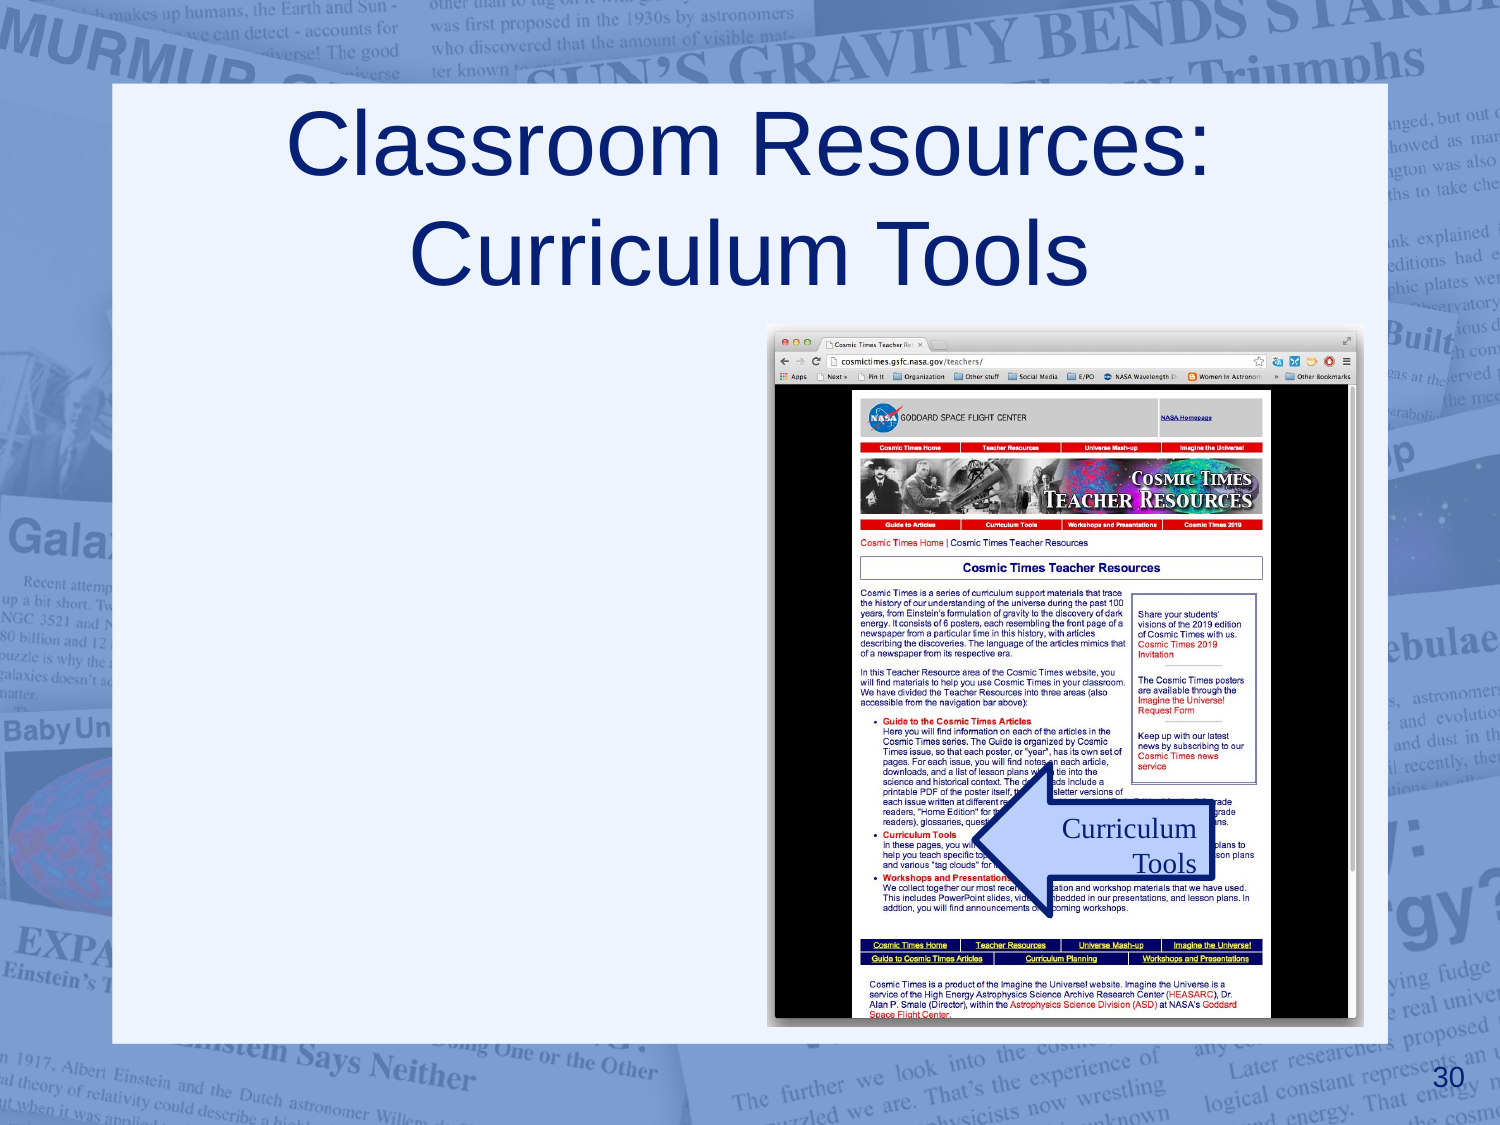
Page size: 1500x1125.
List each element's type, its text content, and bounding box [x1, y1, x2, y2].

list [759, 324, 1373, 1027]
slide_number 30 [1167, 1050, 1481, 1104]
picture [0, 0, 1500, 1125]
title Classroom Resources: Curriculum Tools [112, 99, 1388, 288]
